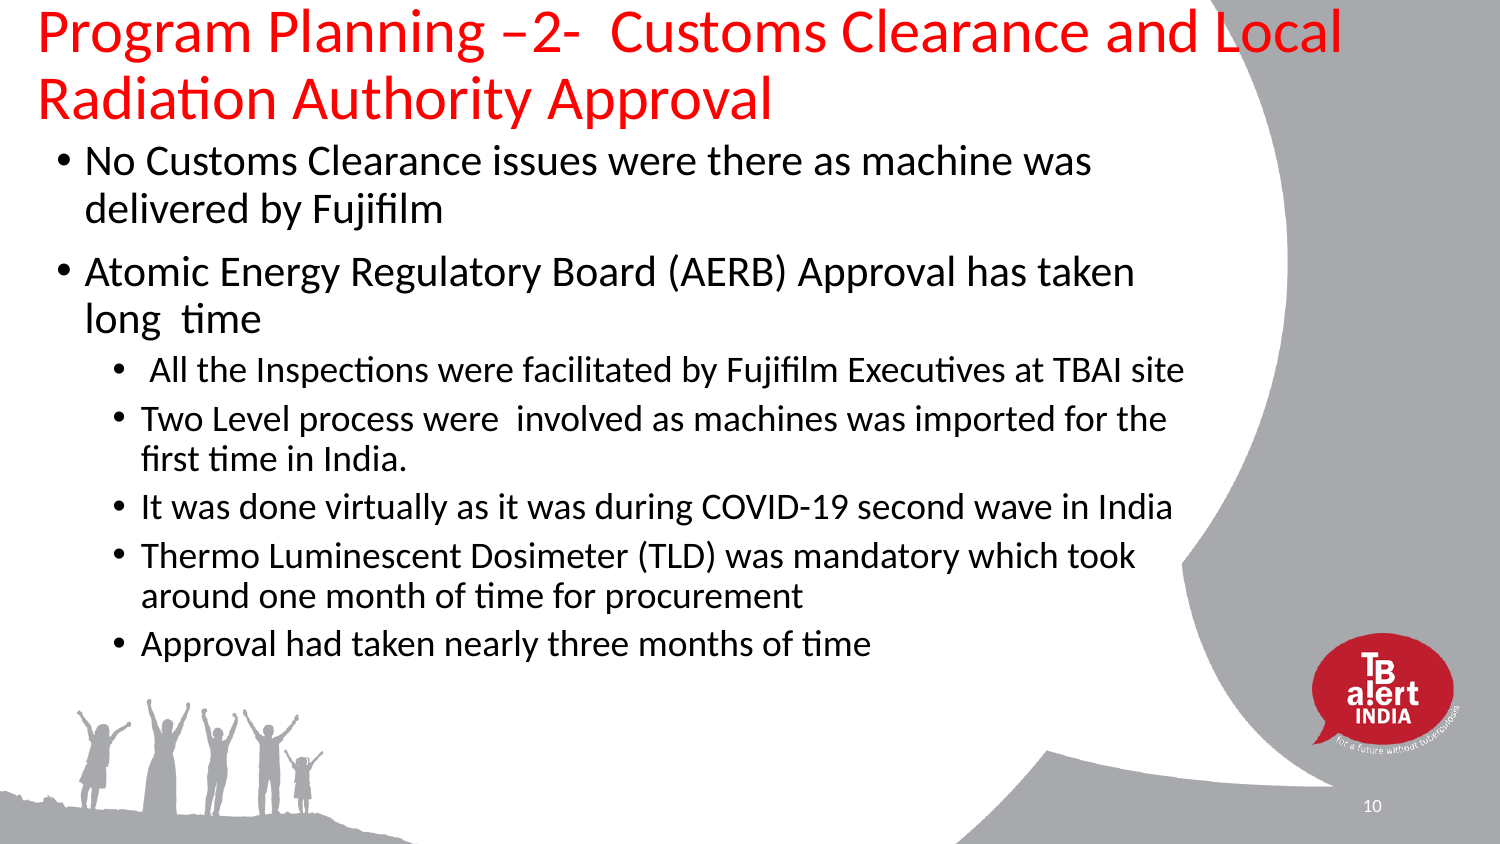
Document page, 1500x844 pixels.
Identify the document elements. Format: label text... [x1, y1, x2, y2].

title Program Planning –2- Customs Clearance and Local Radiation Authority Approval [22, 16, 1459, 115]
picture [0, 0, 1500, 844]
slide_number ‹#› [1059, 782, 1397, 827]
list No Customs Clearance issues were there as machine was delivered by Fujifilm Atomic Energy Regulatory Board (AERB) Approval has taken long time All the Inspections were facilitated by Fujifilm Executives at TBAI site Two Level process were involved as machines was imported for the first time in India. It was done virtually as it was during COVID-19 second wave in India Thermo Luminescent Dosimeter (TLD) was mandatory which took around one month of time for procurement Approval had taken nearly three months of time [41, 130, 1214, 694]
